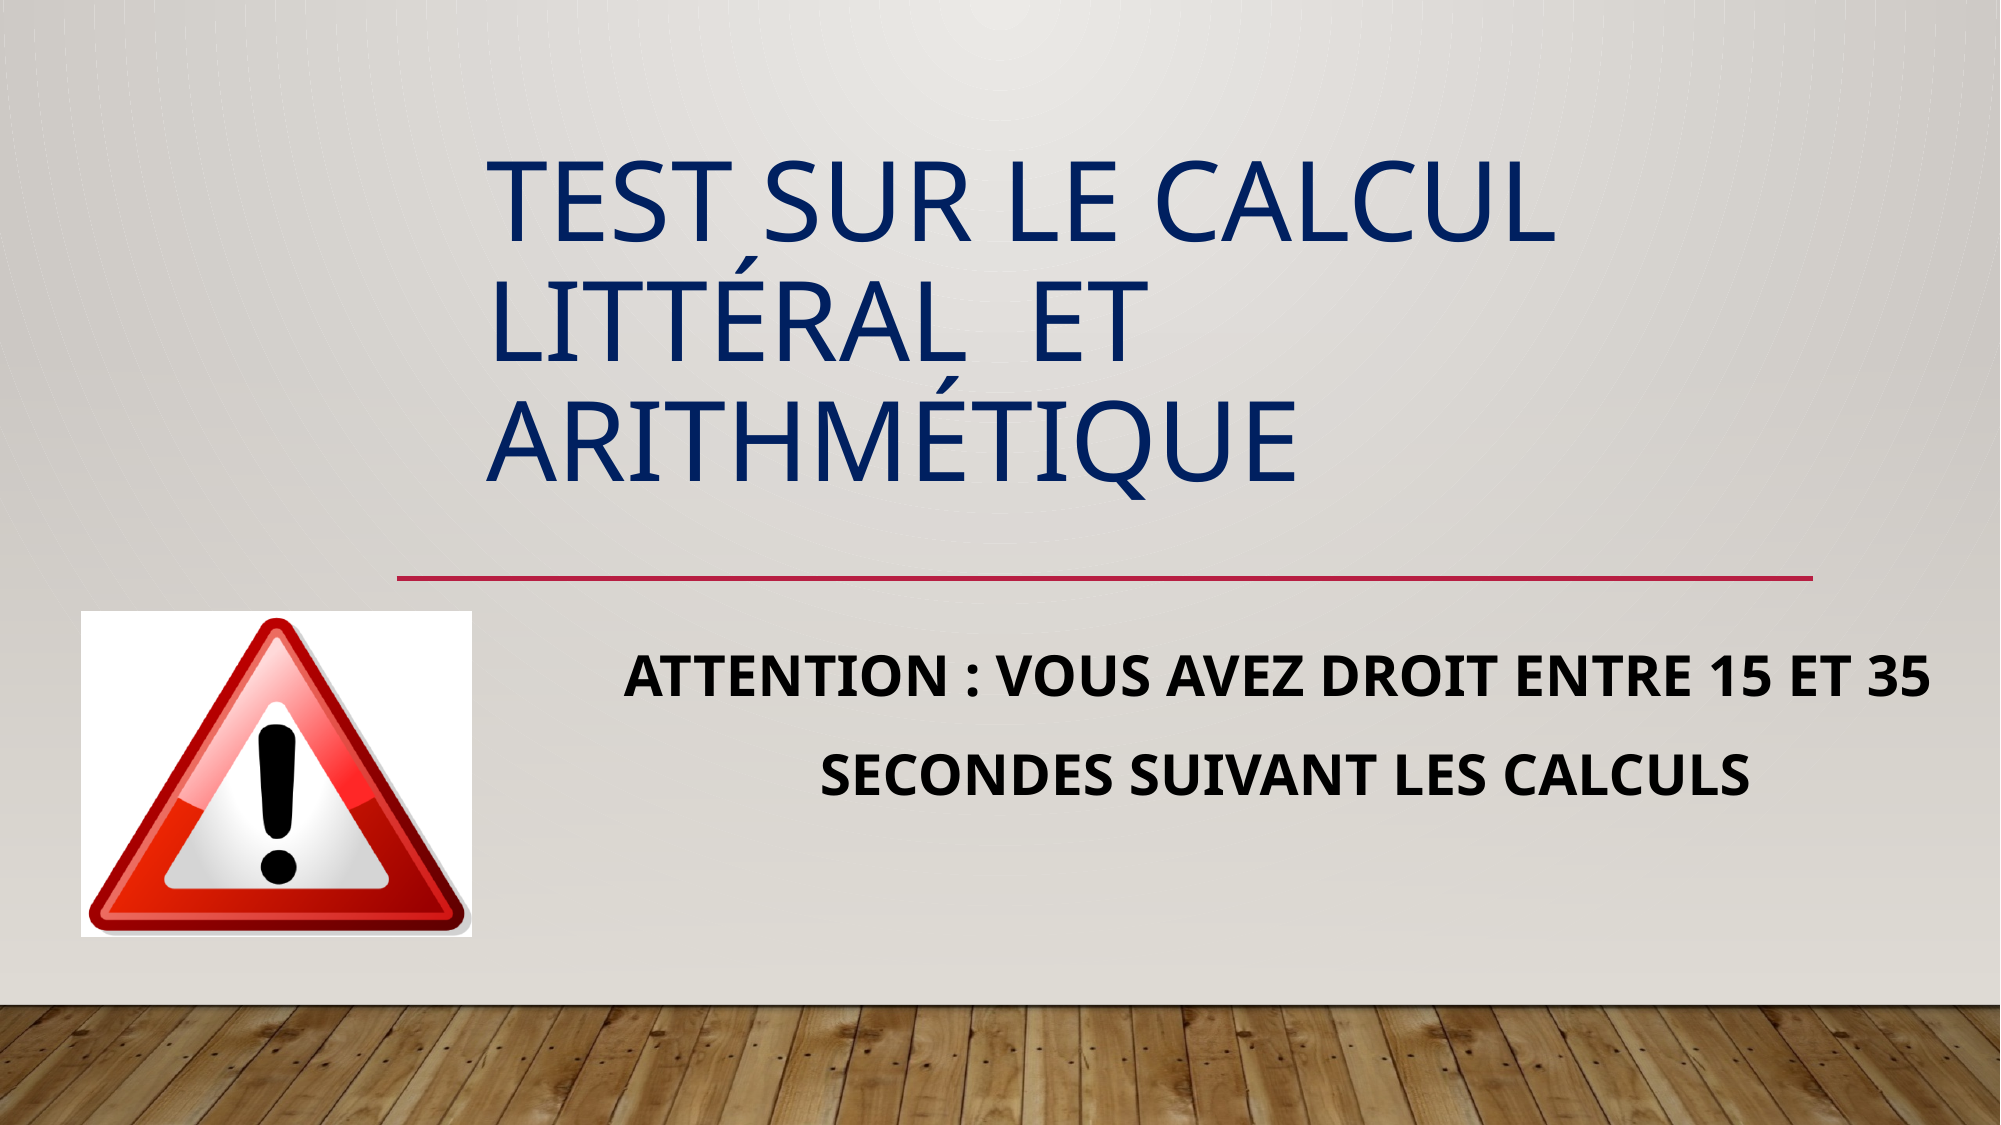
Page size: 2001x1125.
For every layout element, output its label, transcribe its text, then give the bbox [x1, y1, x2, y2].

title Test sur le CALCUL littÉraL et ARITHMÉTIQUE [471, 134, 1935, 506]
subtitle Attention : vous avez droit entre 15 et 35 secondes suivant les calculs [528, 554, 2000, 827]
picture [80, 611, 472, 938]
picture [0, 1005, 2000, 1125]
